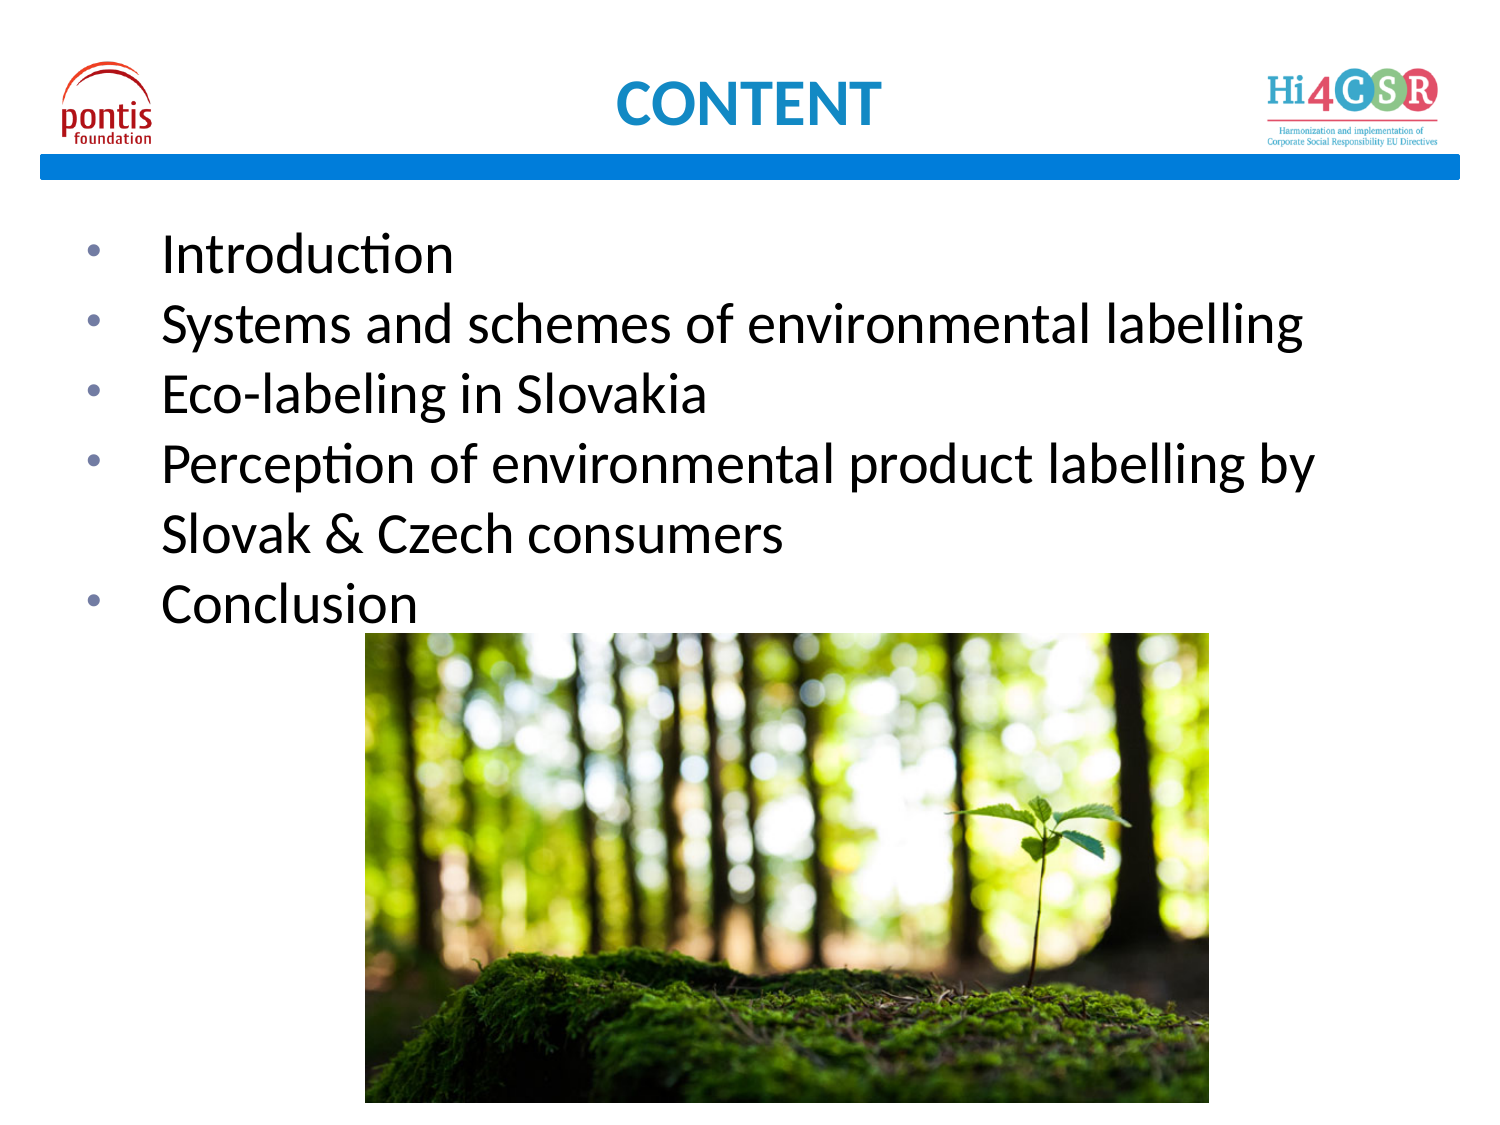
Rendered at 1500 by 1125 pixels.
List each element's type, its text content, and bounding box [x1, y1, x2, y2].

title CONTENT [65, 19, 1435, 146]
picture [40, 37, 172, 168]
list Introduction Systems and schemes of environmental labelling Eco-labeling in Slovakia Perception of environmental product labelling by Slovak & Czech consumers Conclusion [71, 208, 1429, 976]
text_box [174, 154, 1460, 180]
picture [364, 633, 1209, 1103]
picture [1210, 40, 1458, 156]
